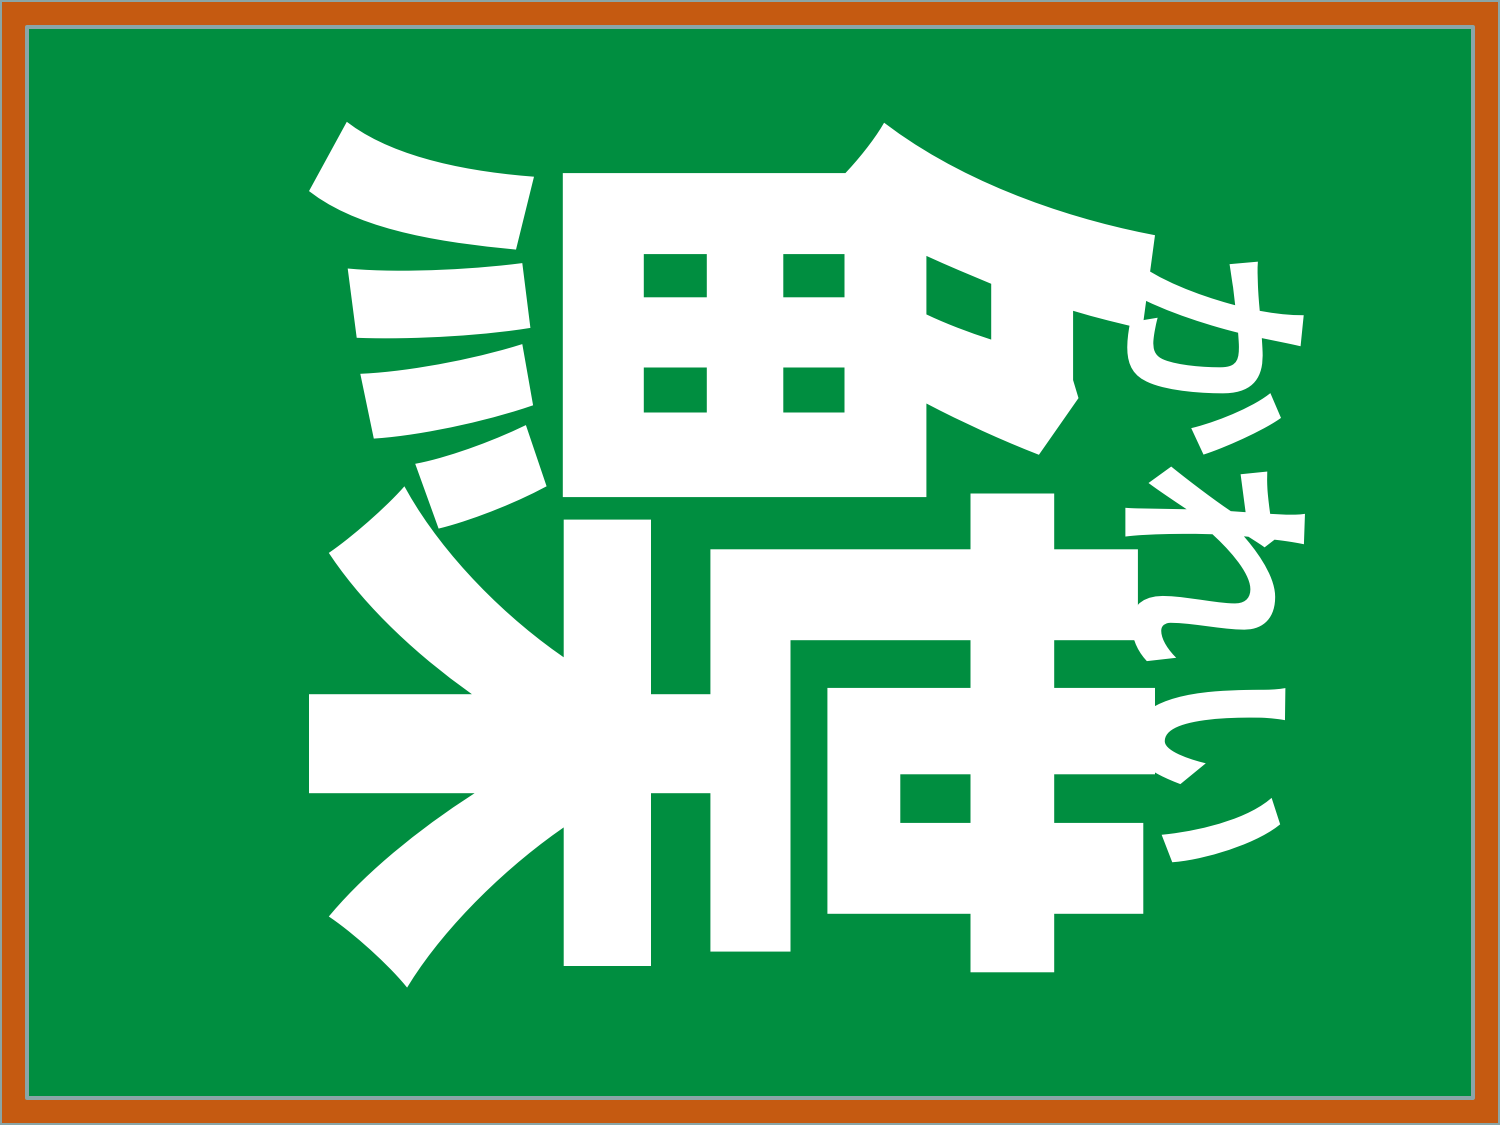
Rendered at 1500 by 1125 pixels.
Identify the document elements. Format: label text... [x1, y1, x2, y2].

text_box かれい [1069, 245, 1353, 880]
text_box 鰈 [419, 82, 1081, 1024]
